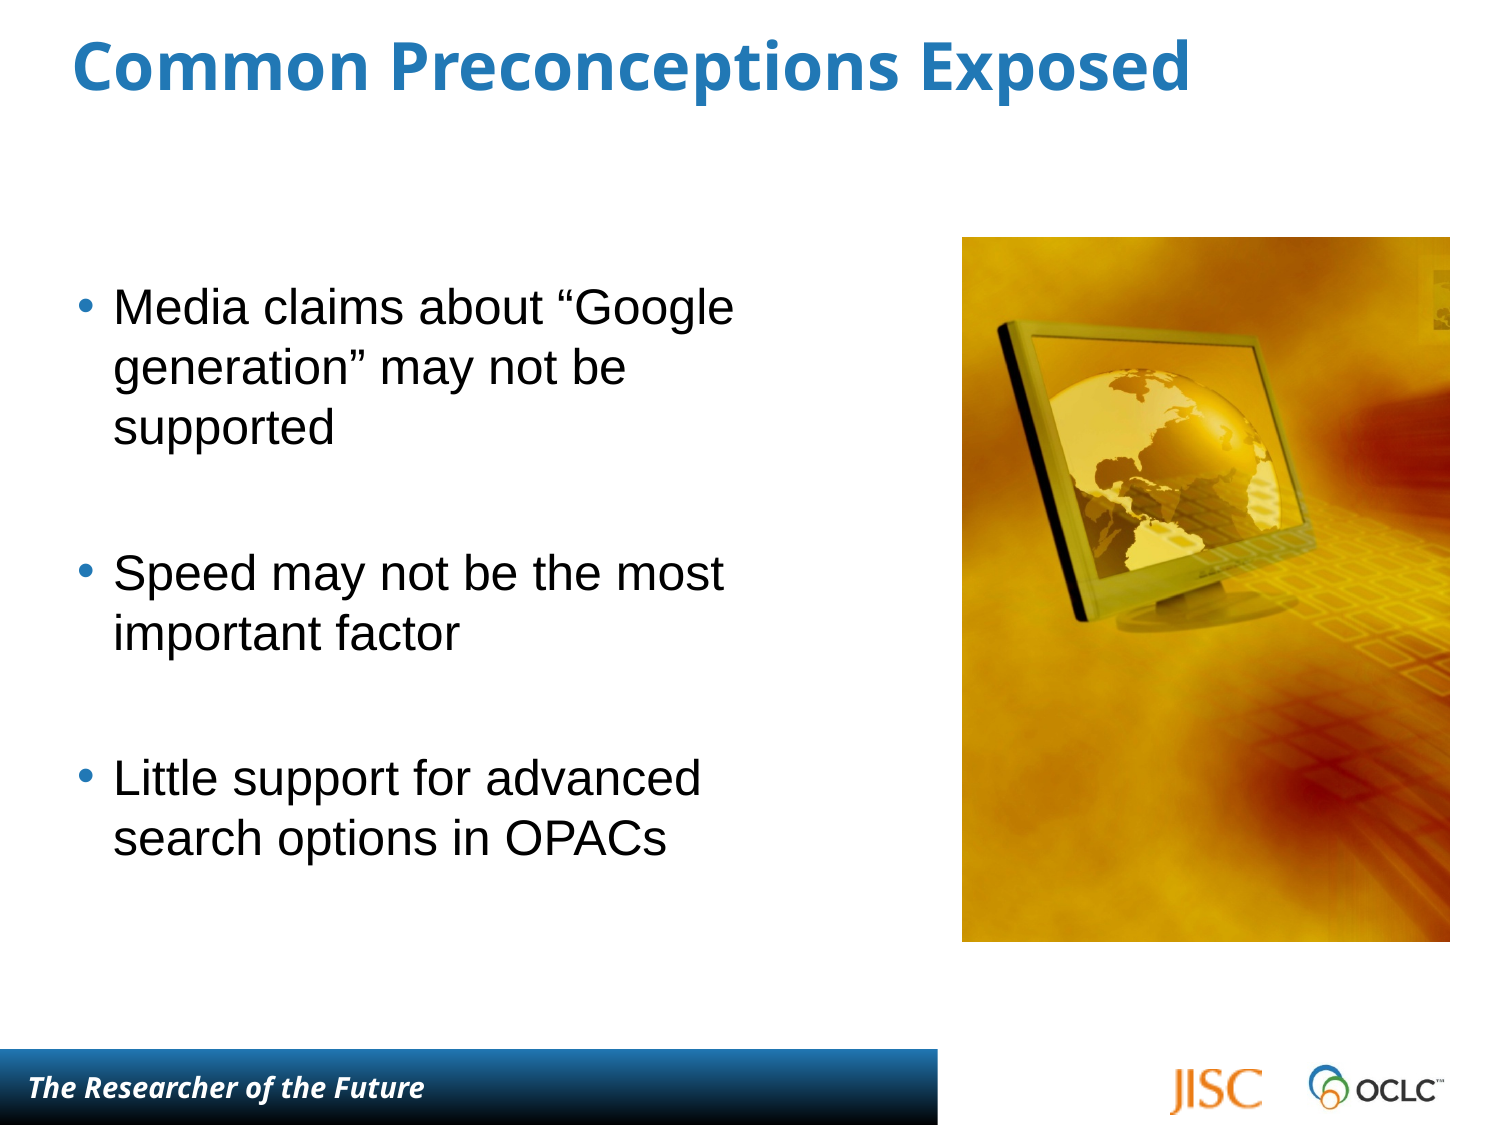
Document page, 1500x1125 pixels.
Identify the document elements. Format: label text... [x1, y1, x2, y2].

list Media claims about “Google generation” may not be supported Speed may not be the most important factor Little support for advanced search options in OPACs [74, 274, 863, 881]
picture [962, 237, 1451, 942]
picture [1170, 1069, 1262, 1115]
title Common Preconceptions Exposed [71, 23, 1388, 188]
picture [1307, 1062, 1445, 1114]
